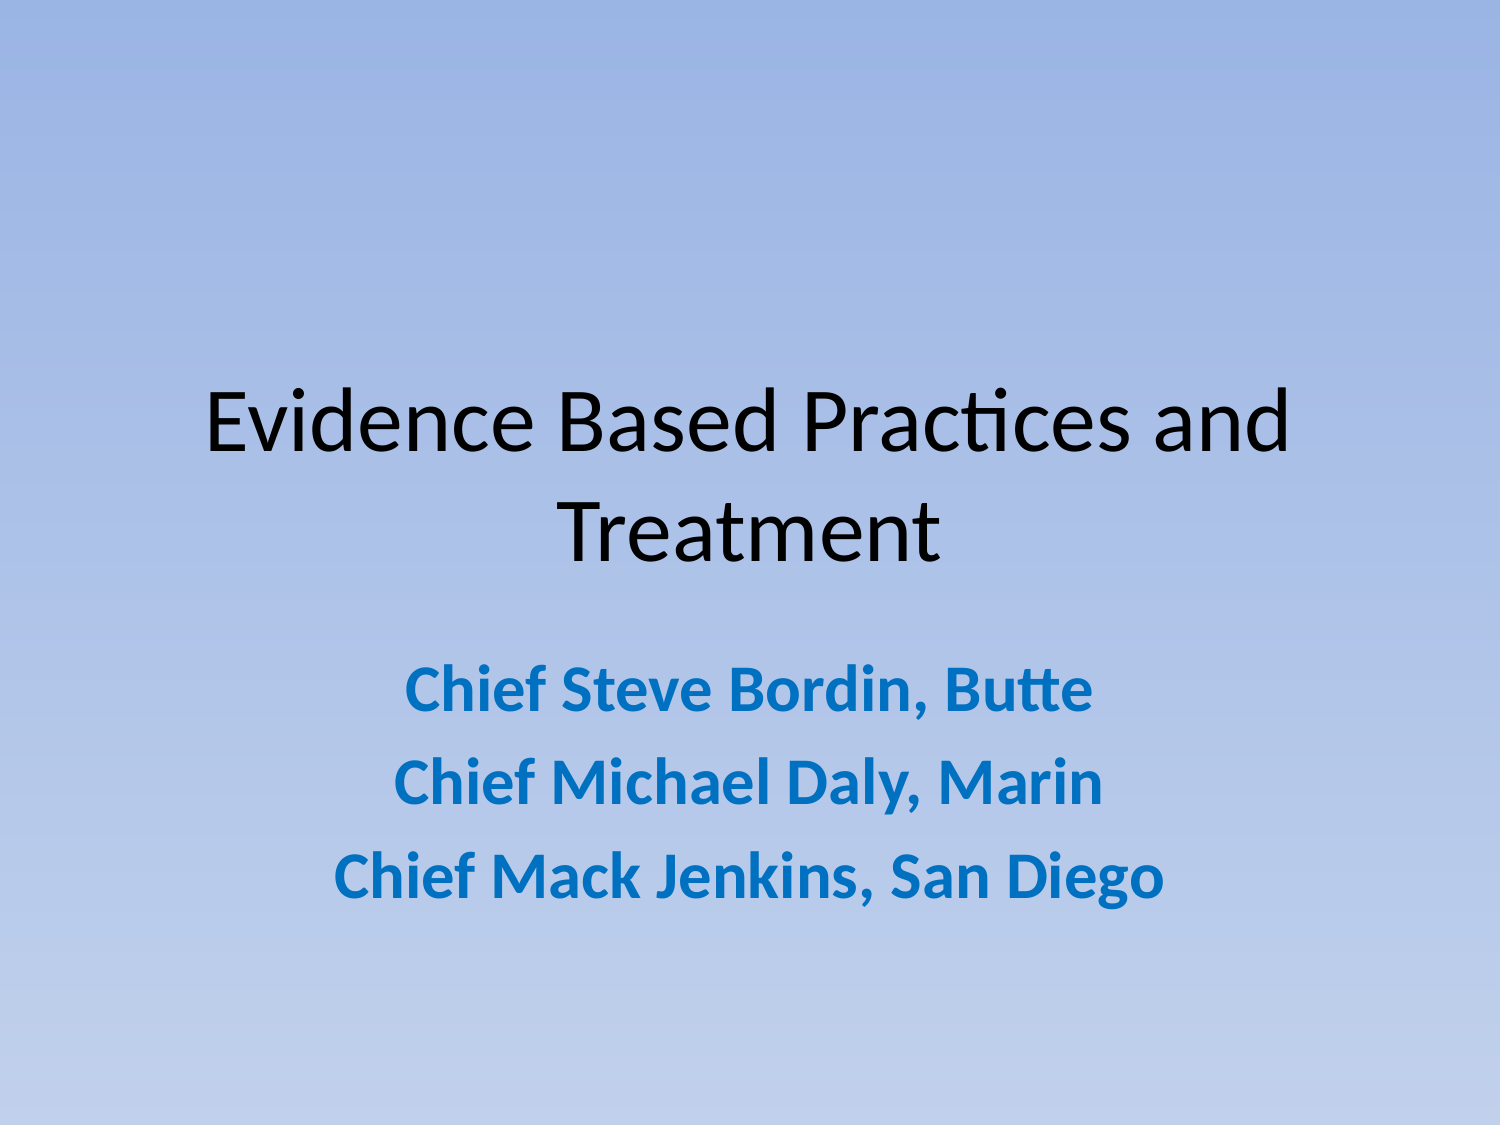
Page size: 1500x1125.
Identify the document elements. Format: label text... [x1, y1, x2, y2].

subtitle Chief Steve Bordin, Butte Chief Michael Daly, Marin Chief Mack Jenkins, San Diego [225, 637, 1275, 925]
title Evidence Based Practices and Treatment [112, 349, 1388, 591]
